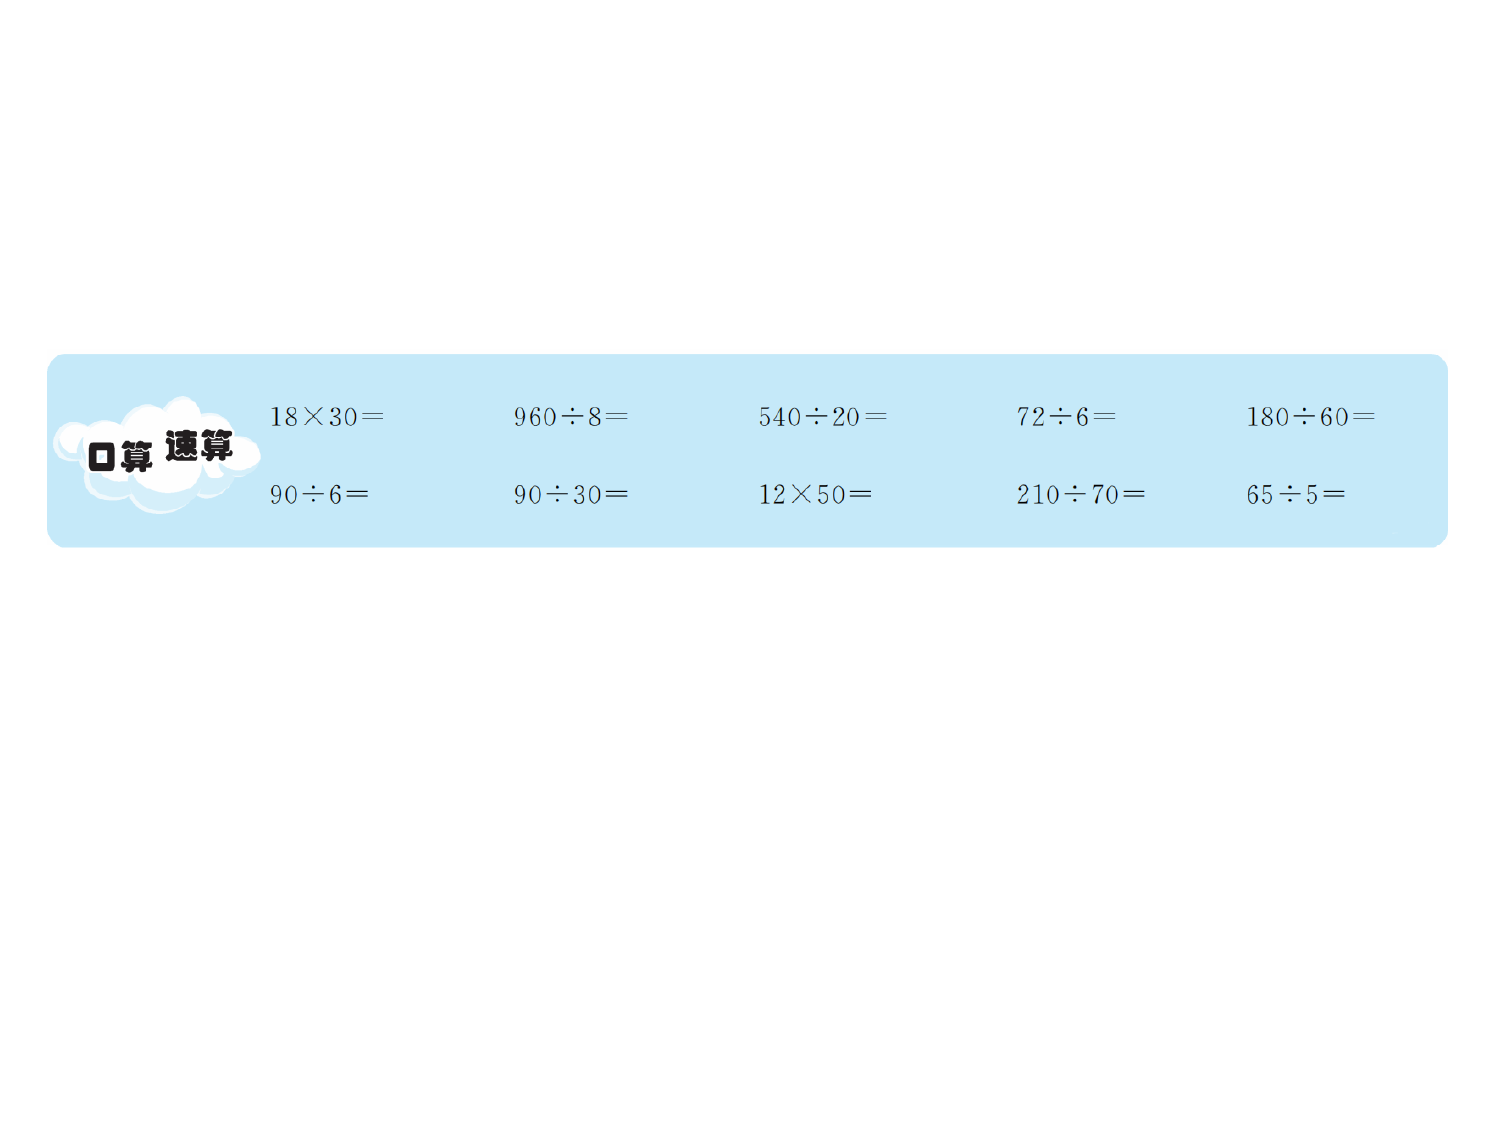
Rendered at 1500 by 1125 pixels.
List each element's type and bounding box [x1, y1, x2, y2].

picture [41, 349, 1459, 553]
